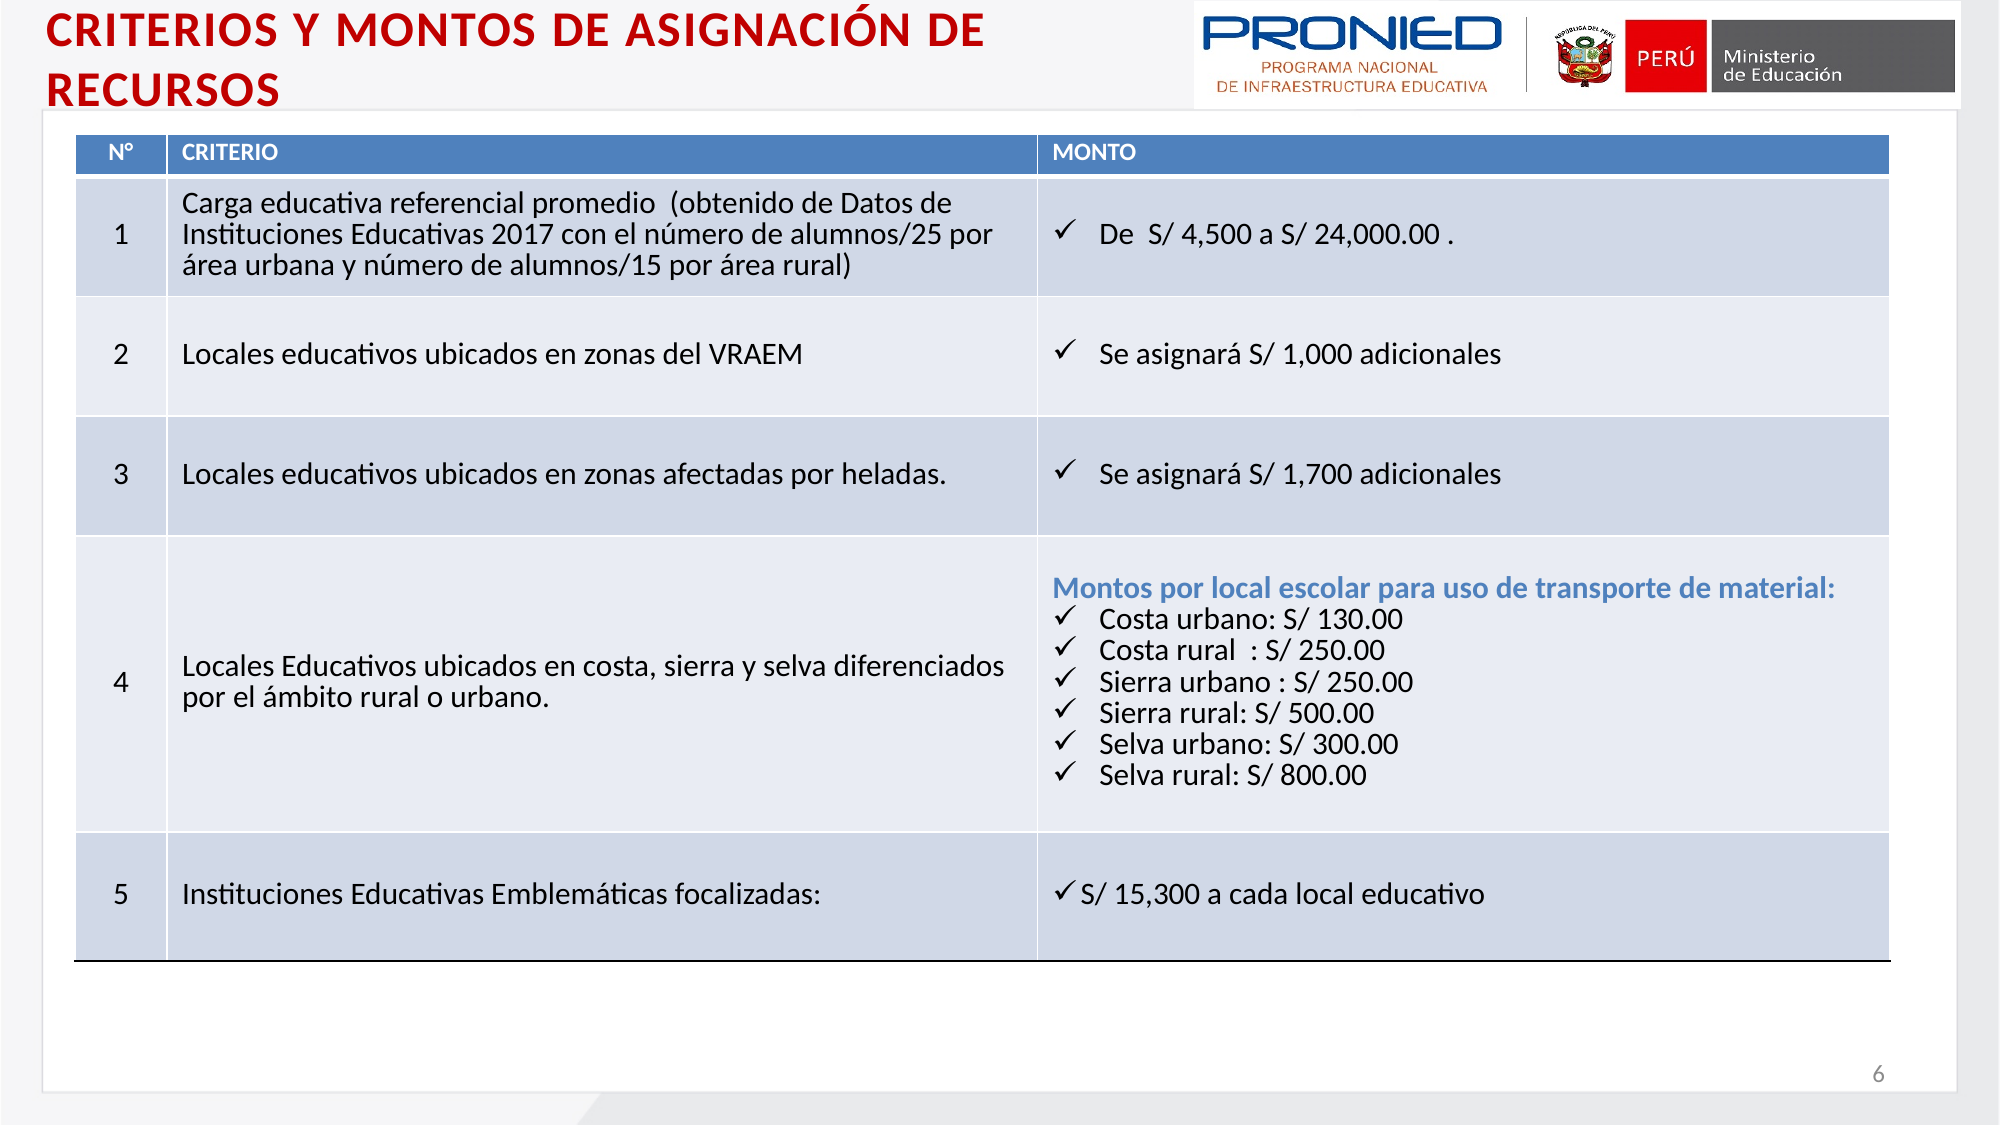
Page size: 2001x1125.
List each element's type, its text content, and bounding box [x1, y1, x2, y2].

table_cell 2 [76, 297, 166, 415]
table_cell 5 [76, 833, 166, 960]
table_cell Carga educativa referencial promedio (obtenido de Datos de Instituciones Educativas 2017 con el número de alumnos/25 por área urbana y número de alumnos/15 por área rural) [168, 179, 1037, 296]
table_cell Se asignará S/ 1,700 adicionales [1038, 417, 1889, 535]
table_header MONTO [1038, 135, 1889, 174]
table_cell De S/ 4,500 a S/ 24,000.00 . [1038, 179, 1889, 296]
table_header N° [76, 135, 166, 174]
table_cell 3 [76, 417, 166, 535]
table_cell Locales Educativos ubicados en costa, sierra y selva diferenciados por el ámbito rural o urbano. [168, 537, 1037, 831]
table_cell Instituciones Educativas Emblemáticas focalizadas: [168, 833, 1037, 960]
table_header CRITERIO [168, 135, 1037, 174]
picture [0, 0, 2000, 1125]
table_cell 1 [76, 179, 166, 296]
slide_number 6 [1433, 1042, 1900, 1103]
text_box CRITERIOS Y MONTOS DE ASIGNACIÓN DE RECURSOS [31, 38, 1182, 75]
table_cell Montos por local escolar para uso de transporte de material: Costa urbano: S/ 130.00 Costa rural : S/ 250.00 Sierra urbano : S/ 250.00 Sierra rural: S/ 500.00 Selva urbano: S/ 300.00 Selva rural: S/ 800.00 [1038, 537, 1889, 831]
table_cell Locales educativos ubicados en zonas del VRAEM [168, 297, 1037, 415]
table_cell Locales educativos ubicados en zonas afectadas por heladas. [168, 417, 1037, 535]
table_cell Se asignará S/ 1,000 adicionales [1038, 297, 1889, 415]
table_cell S/ 15,300 a cada local educativo [1038, 833, 1889, 960]
table_cell 4 [76, 537, 166, 831]
